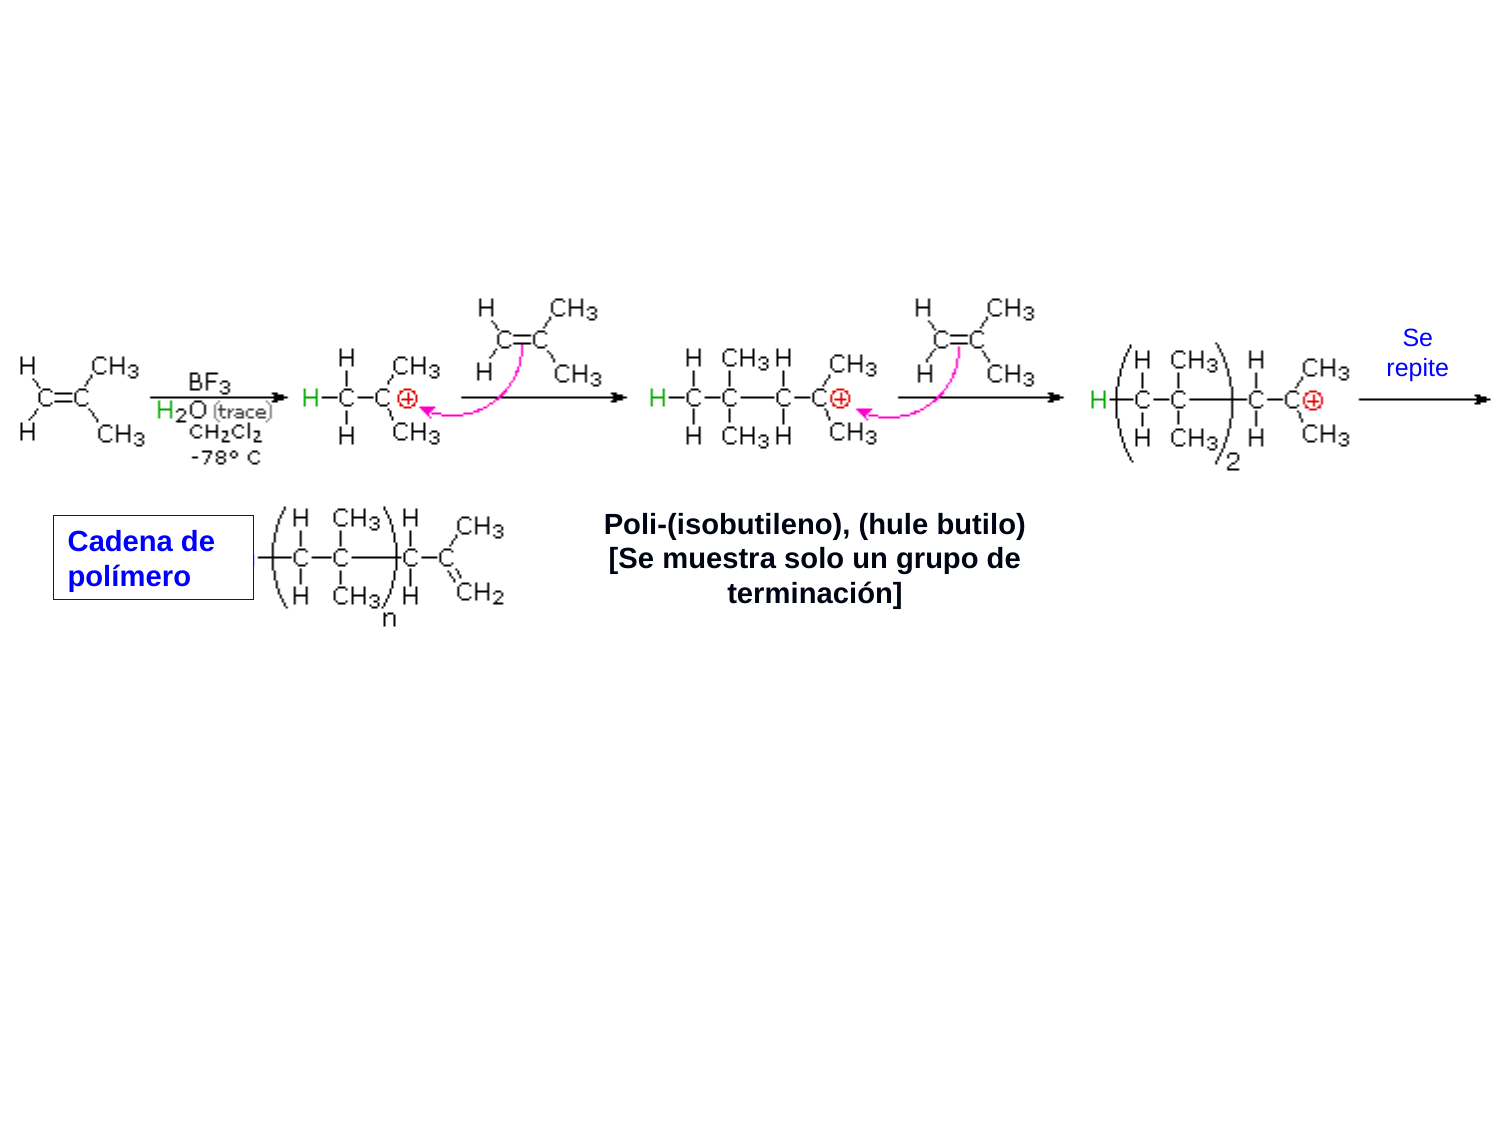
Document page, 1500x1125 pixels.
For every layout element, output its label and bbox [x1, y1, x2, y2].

text_box [17, 295, 1498, 635]
